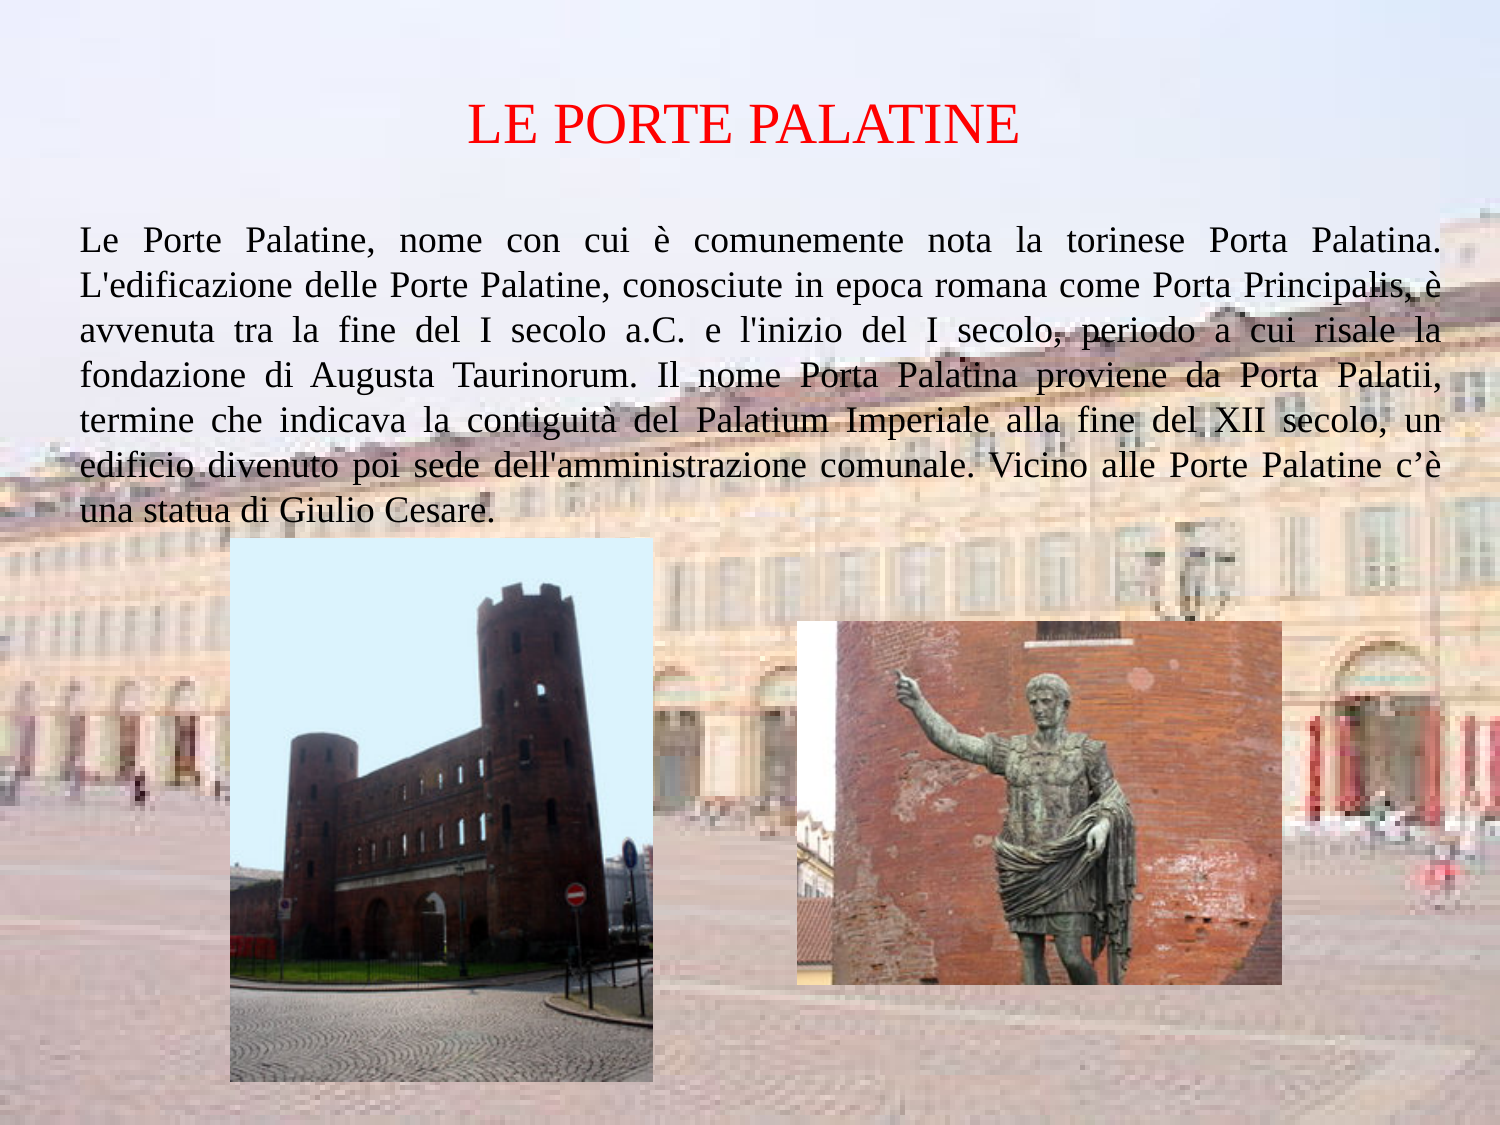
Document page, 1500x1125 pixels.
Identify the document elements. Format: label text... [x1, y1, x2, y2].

text_box Le Porte Palatine, nome con cui è comunemente nota la torinese Porta Palatina. L'edificazione delle Porte Palatine, conosciute in epoca romana come Porta Principalis, è avvenuta tra la fine del I secolo a.C. e l'inizio del I secolo, periodo a cui risale la fondazione di Augusta Taurinorum. Il nome Porta Palatina proviene da Porta Palatii, termine che indicava la contiguità del Palatium Imperiale alla fine del XII secolo, un edificio divenuto poi sede dell'amministrazione comunale. Vicino alle Porte Palatine c’è una statua di Giulio Cesare. [64, 207, 1459, 538]
text_box LE PORTE PALATINE [453, 78, 1037, 163]
picture [0, 0, 1500, 1125]
